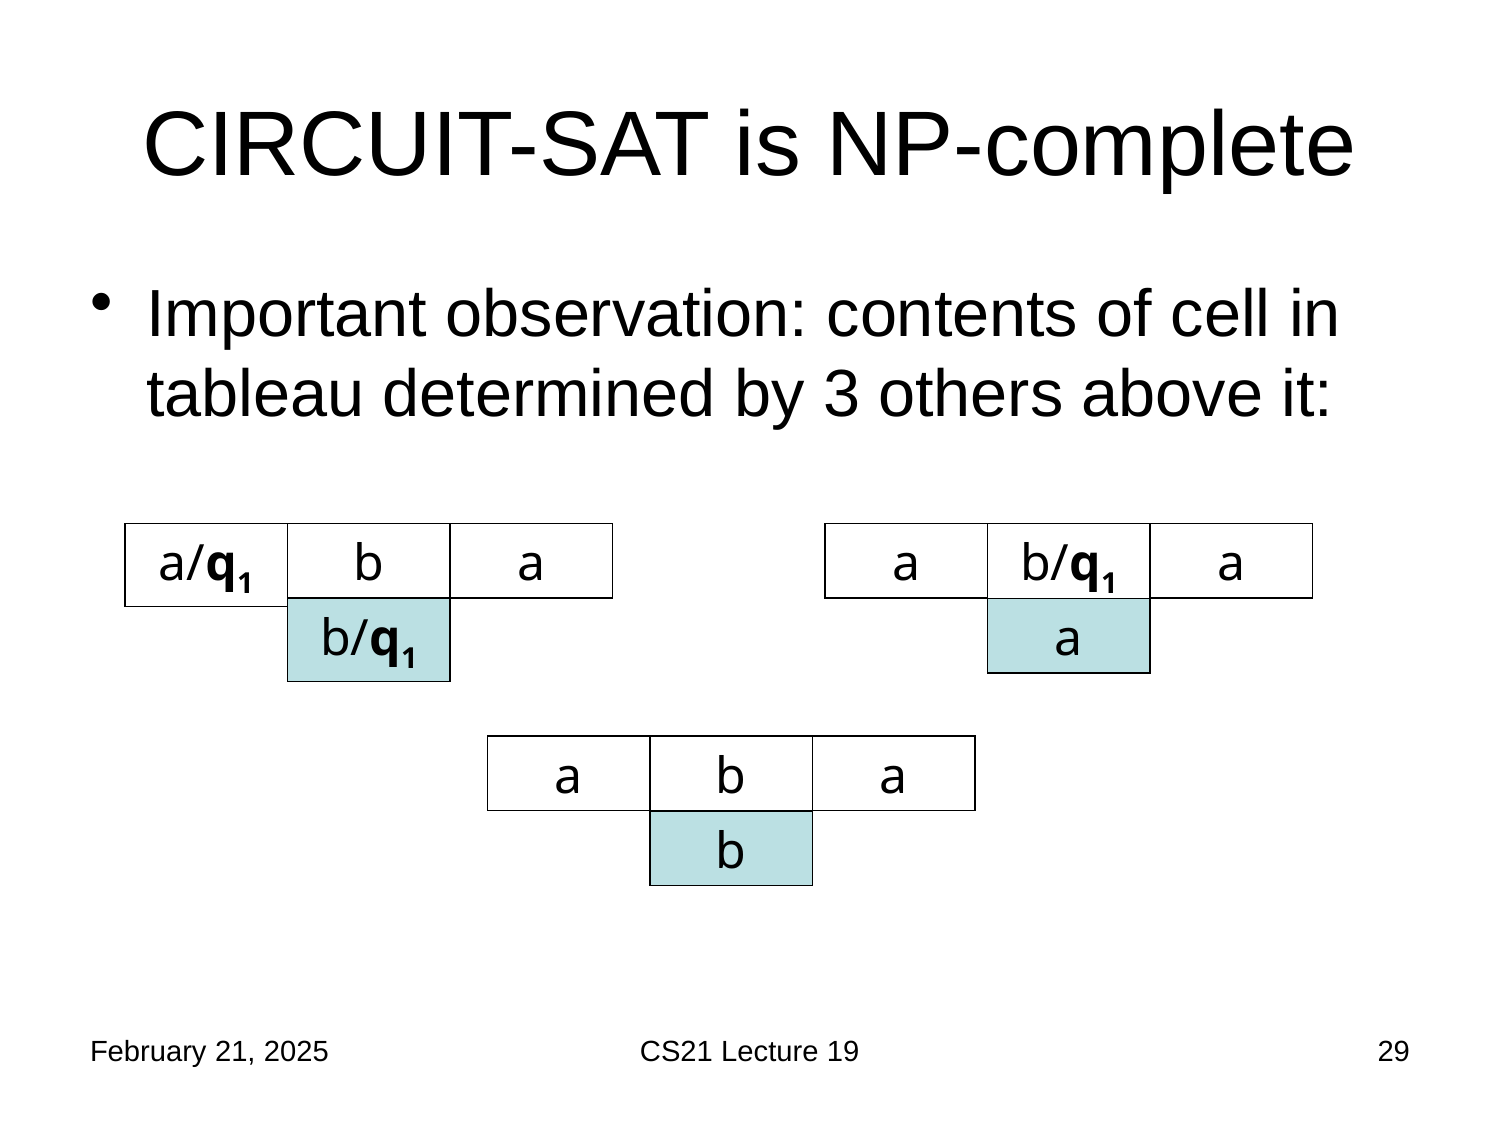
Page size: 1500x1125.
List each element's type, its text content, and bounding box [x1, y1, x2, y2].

text_box b/q1 [987, 523, 1149, 598]
text_box b [649, 810, 813, 886]
text_box a/q1 [124, 523, 287, 607]
text_box a [987, 598, 1150, 674]
title CIRCUIT-SAT is NP-complete [75, 45, 1425, 233]
text_box a [449, 523, 613, 599]
text_box a [1149, 523, 1313, 599]
text_box b [649, 735, 812, 810]
list Important observation: contents of cell in tableau determined by 3 others above it: [75, 262, 1425, 450]
text_box a [487, 735, 649, 811]
text_box a [812, 735, 975, 811]
slide_number 29 [1074, 1024, 1426, 1103]
text_box a [824, 523, 987, 599]
text_box b [287, 523, 449, 598]
text_box b/q1 [287, 598, 450, 682]
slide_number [74, 1024, 426, 1103]
footer CS21 Lecture 19 [512, 1024, 988, 1103]
